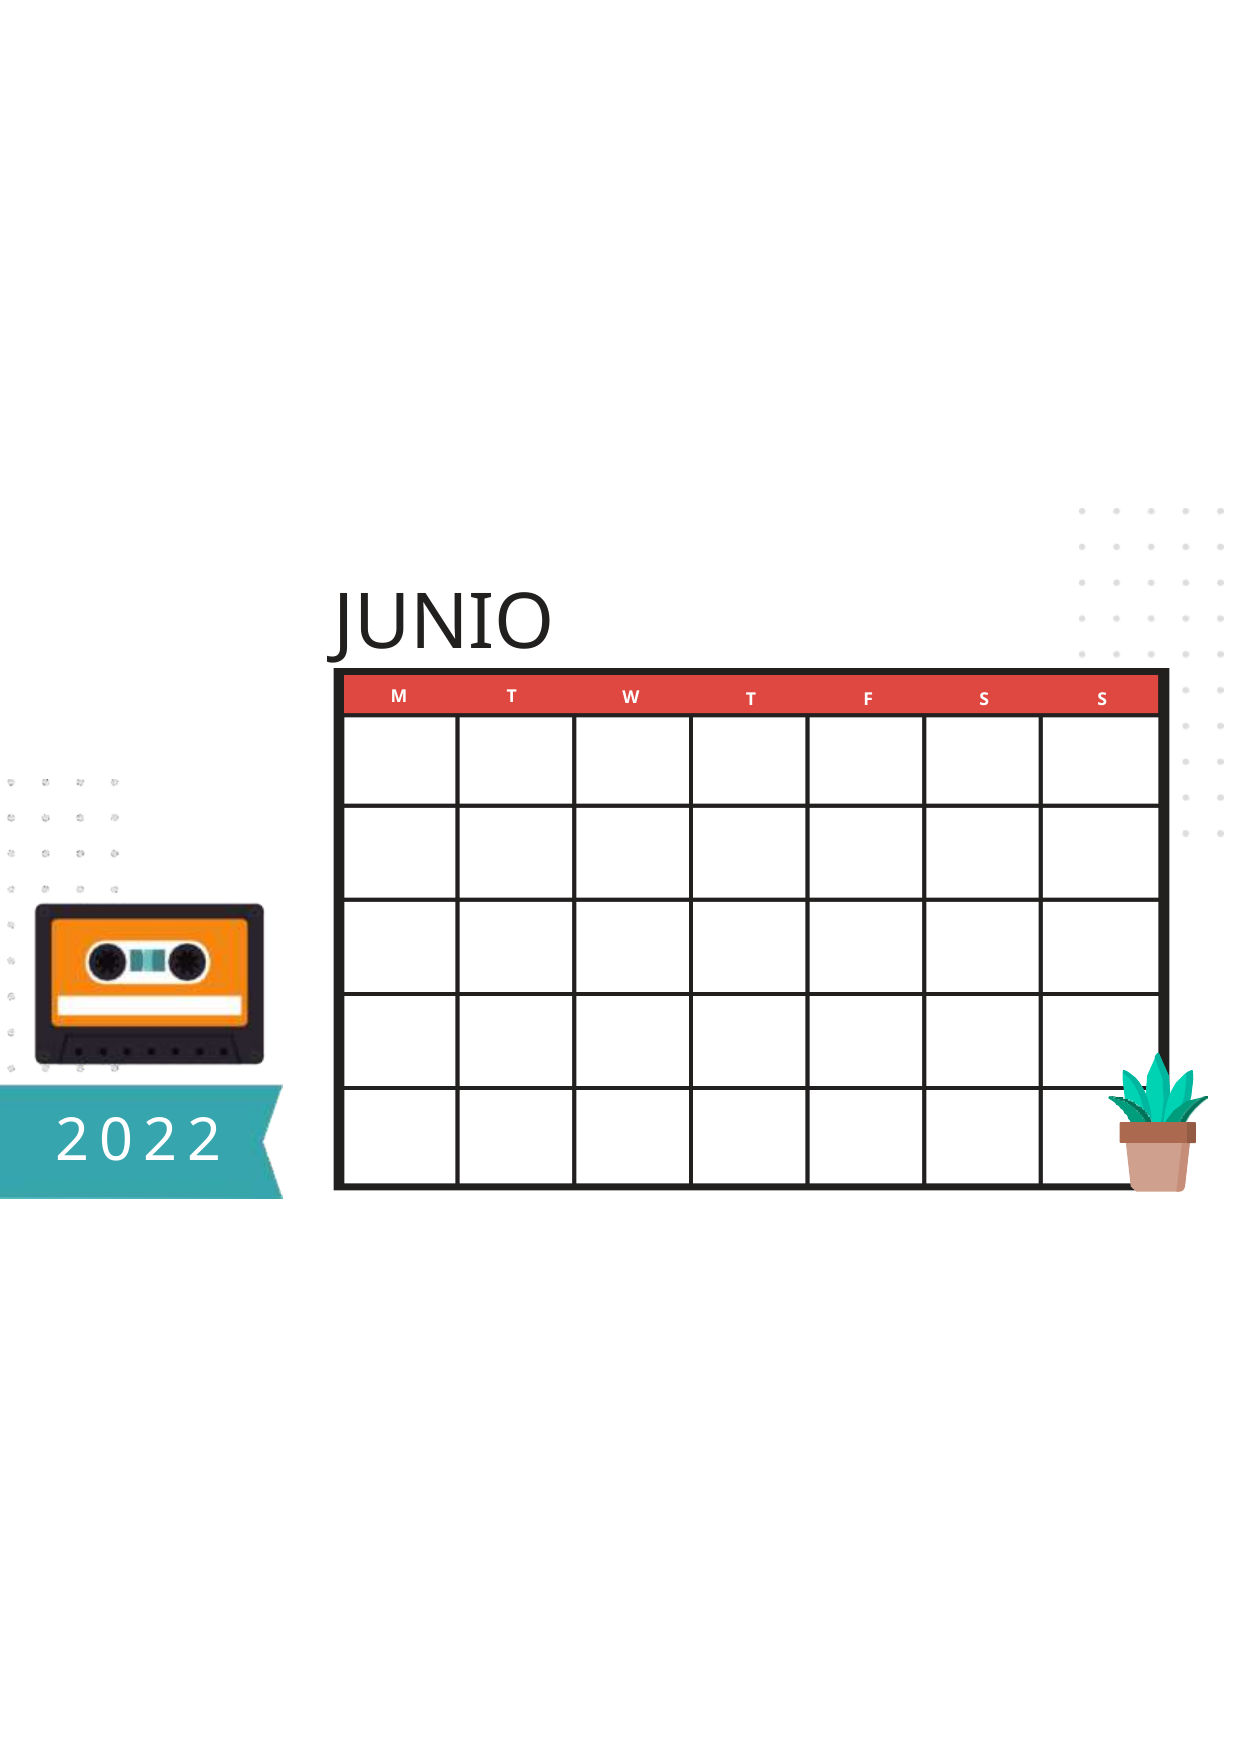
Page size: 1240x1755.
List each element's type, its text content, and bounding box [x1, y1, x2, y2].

text_box 2022 [53, 1098, 231, 1173]
picture [0, 779, 283, 1199]
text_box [333, 508, 1225, 1192]
